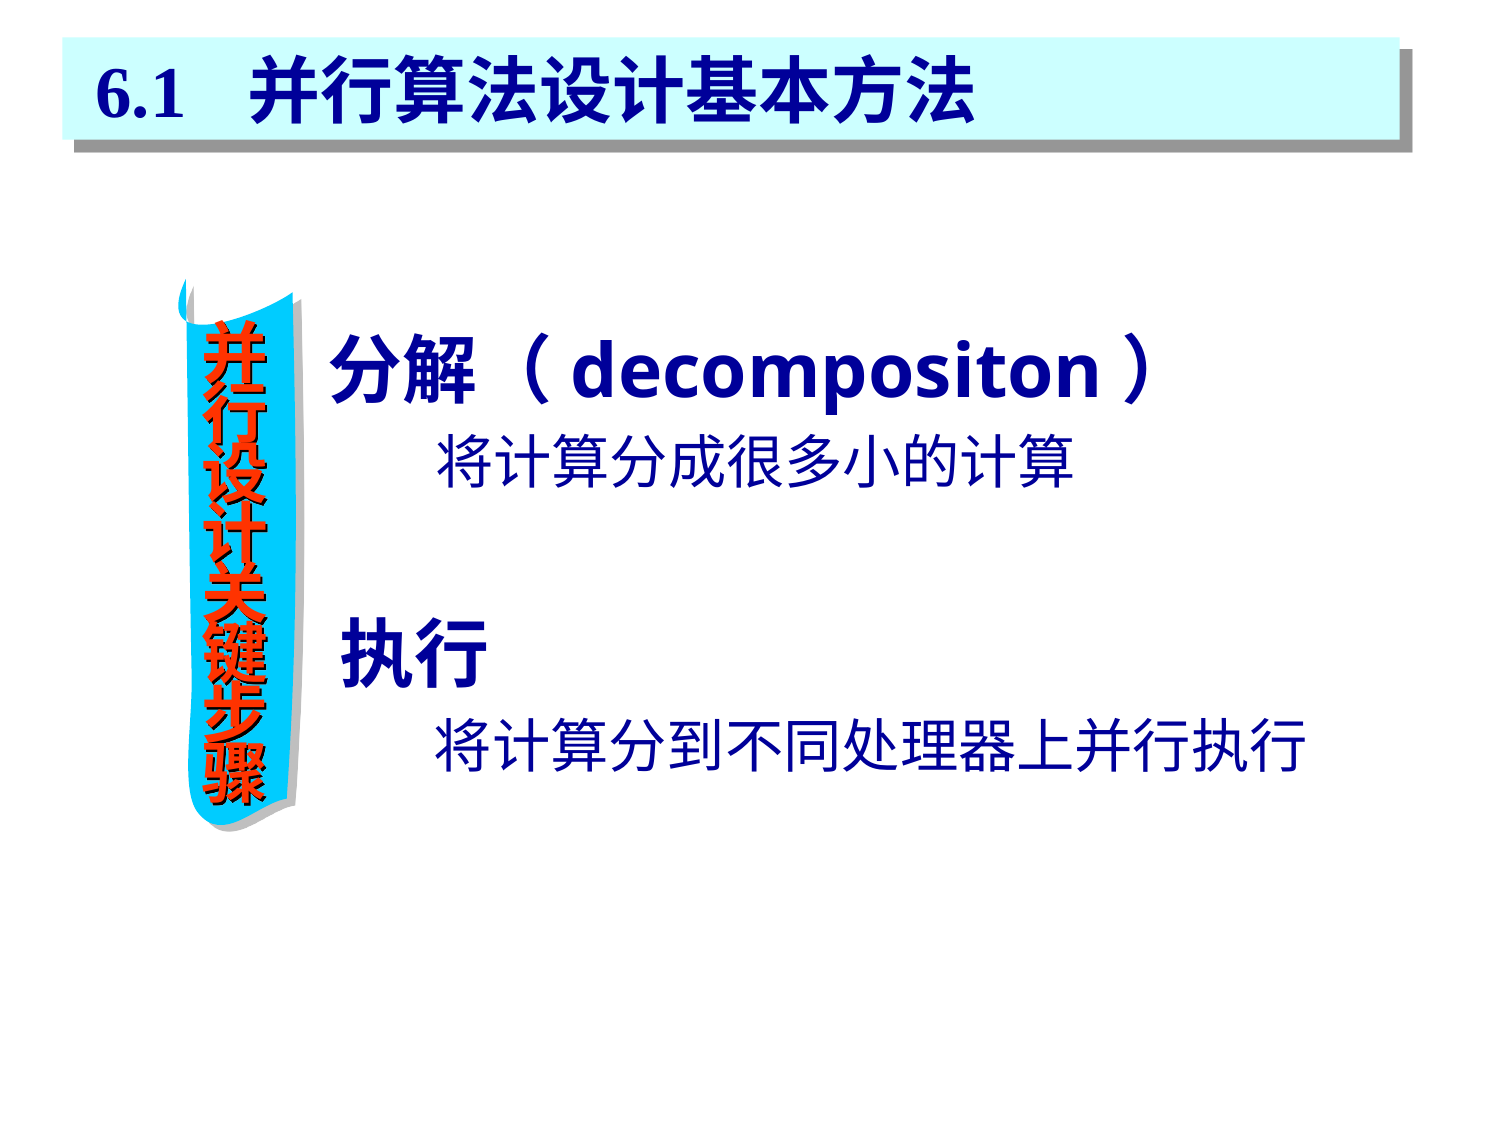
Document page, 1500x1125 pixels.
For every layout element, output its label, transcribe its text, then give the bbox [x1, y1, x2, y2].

text_box 将计算分到不同处理器上并行执行 [419, 717, 1482, 786]
text_box 执行 [341, 619, 1387, 703]
text_box 分解（decompositon） [341, 336, 1375, 419]
text_box 6.1 并行算法设计基本方法 [62, 37, 1400, 140]
text_box 将计算分成很多小的计算 [420, 434, 1483, 502]
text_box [147, 278, 337, 847]
